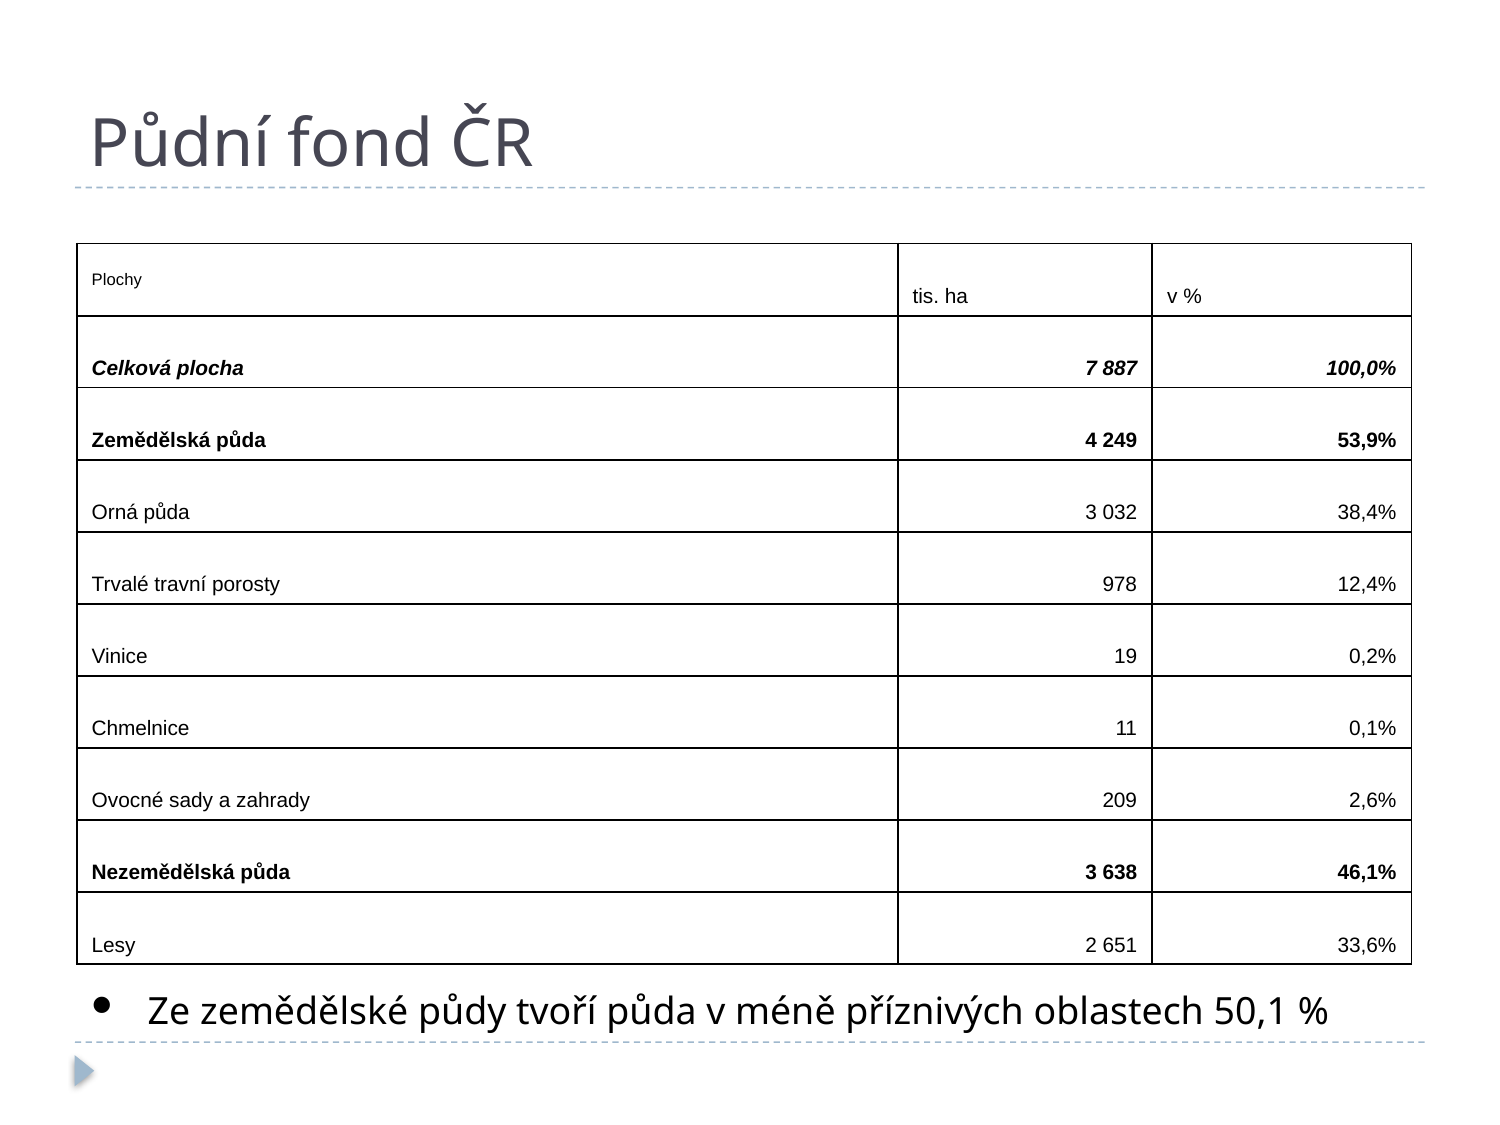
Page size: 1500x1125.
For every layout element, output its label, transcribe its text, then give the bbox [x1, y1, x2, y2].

table_cell 19 [899, 605, 1151, 675]
table_cell 0,2% [1153, 605, 1411, 675]
table_cell Vinice [78, 605, 897, 675]
table_header v % [1153, 244, 1411, 315]
table_cell 209 [899, 749, 1151, 819]
table_cell 53,9% [1153, 388, 1411, 459]
table_cell Nezemědělská půda [78, 821, 897, 891]
table_cell Ovocné sady a zahrady [78, 749, 897, 819]
table_cell 4 249 [899, 388, 1151, 459]
table_cell Trvalé travní porosty [78, 533, 897, 603]
table_cell Chmelnice [78, 677, 897, 747]
table_cell Lesy [78, 893, 897, 963]
table_cell 7 887 [899, 317, 1151, 387]
table_cell 100,0% [1153, 317, 1411, 387]
table_cell 2,6% [1153, 749, 1411, 819]
text_box Ze zemědělské půdy tvoří půda v méně příznivých oblastech 50,1 % [76, 979, 1353, 1039]
table_header Plochy [78, 244, 897, 315]
table_cell Zemědělská půda [78, 388, 897, 459]
table_cell 38,4% [1153, 461, 1411, 531]
table_cell Orná půda [78, 461, 897, 531]
table_cell 0,1% [1153, 677, 1411, 747]
table_cell 33,6% [1153, 893, 1411, 963]
table_cell 46,1% [1153, 821, 1411, 891]
table_cell 12,4% [1153, 533, 1411, 603]
table_cell 2 651 [899, 893, 1151, 963]
table_cell 3 638 [899, 821, 1151, 891]
table_cell Celková plocha [78, 317, 897, 387]
table_cell 3 032 [899, 461, 1151, 531]
table_cell 978 [899, 533, 1151, 603]
table_header tis. ha [899, 244, 1151, 315]
title Půdní fond ČR [75, 24, 1425, 188]
table_cell 11 [899, 677, 1151, 747]
